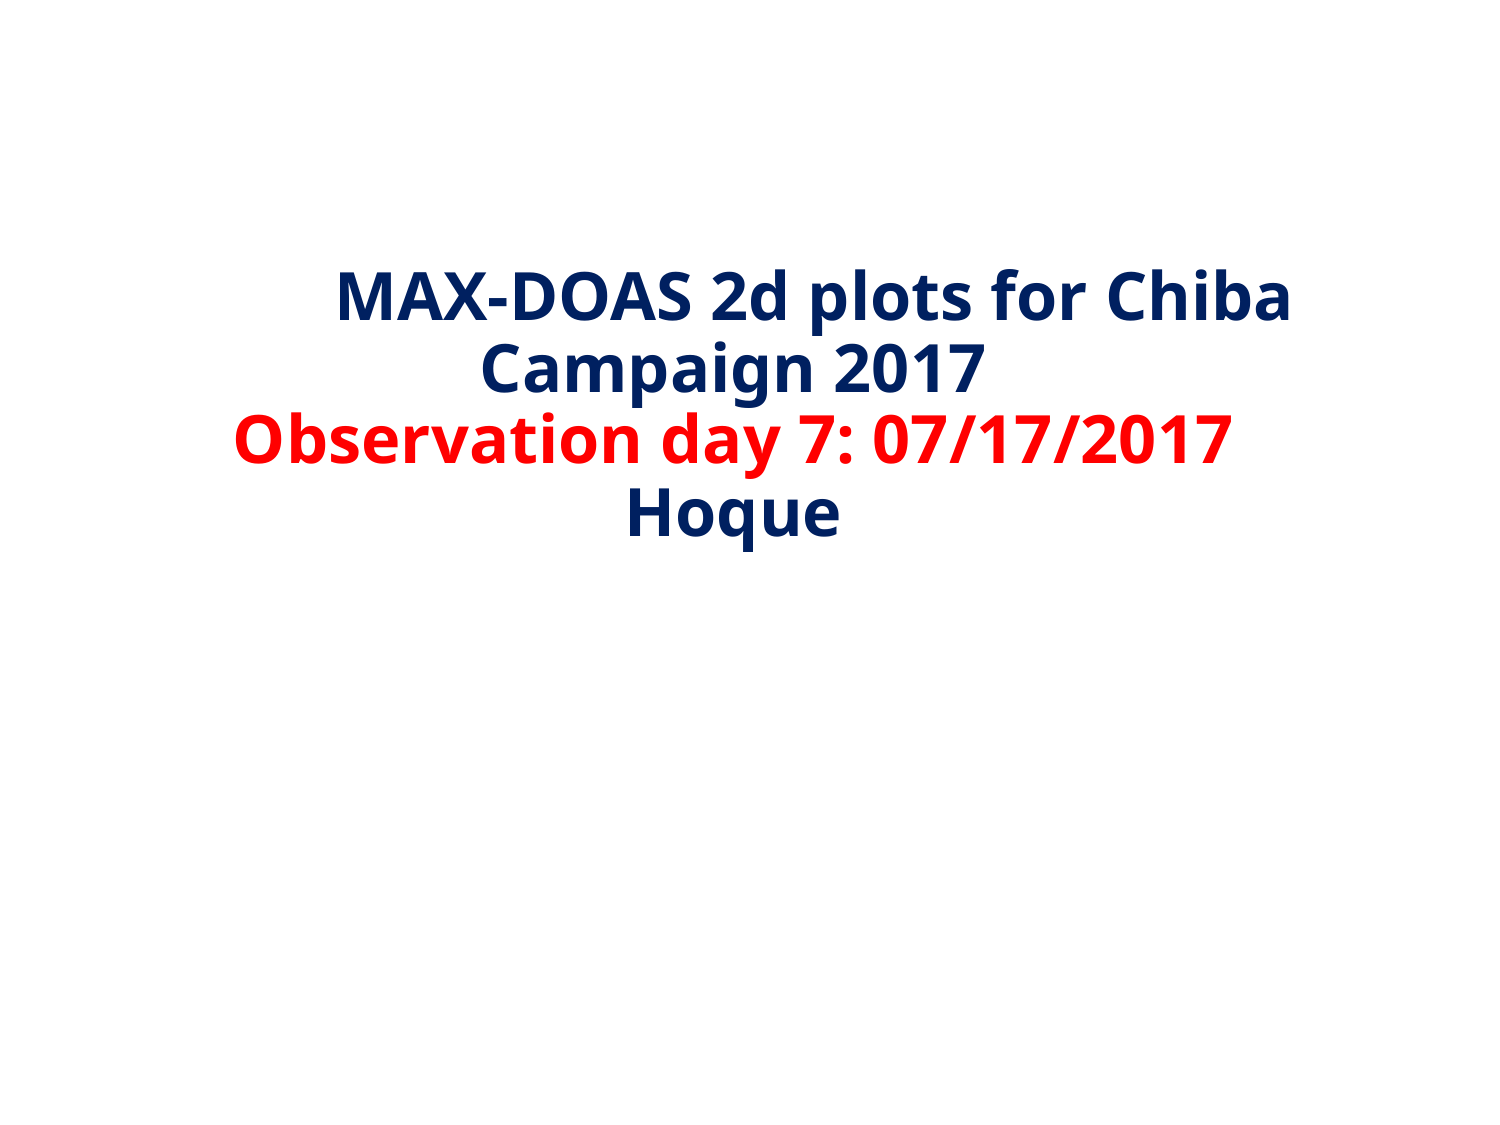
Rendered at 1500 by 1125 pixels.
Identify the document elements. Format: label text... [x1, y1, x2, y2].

title MAX-DOAS 2d plots for Chiba Campaign 2017 Observation day 7: 07/17/2017 Hoque [0, 324, 1467, 550]
